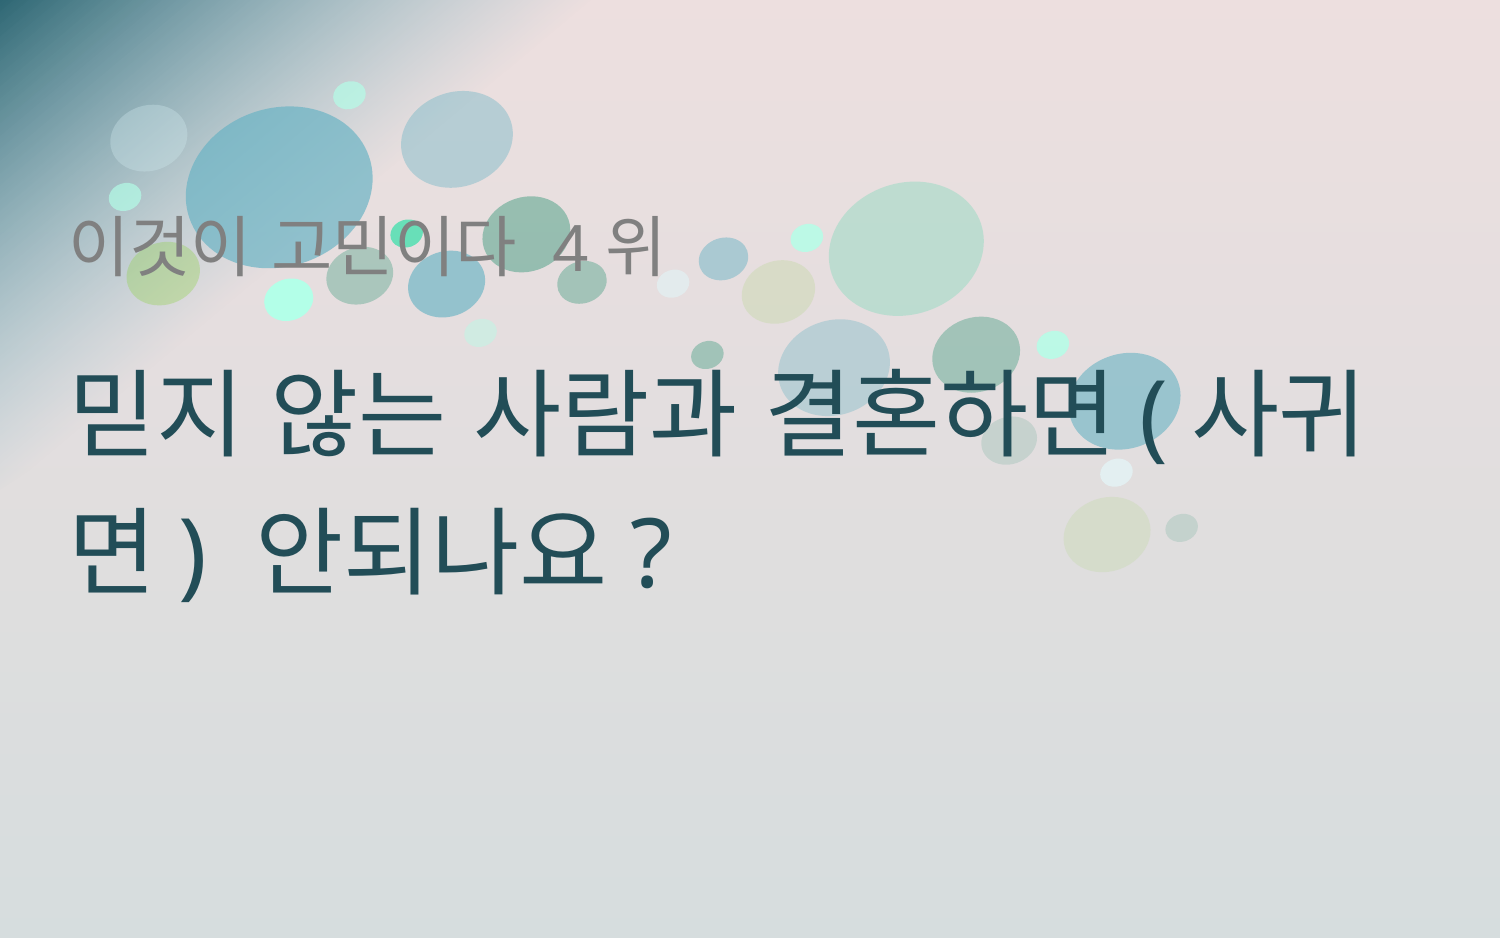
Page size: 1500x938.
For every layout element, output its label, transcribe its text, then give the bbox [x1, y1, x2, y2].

title 믿지 않는 사람과 결혼하면(사귀면) 안되나요? [53, 330, 1471, 608]
subtitle 이것이 고민이다 4위 [53, 197, 1140, 278]
